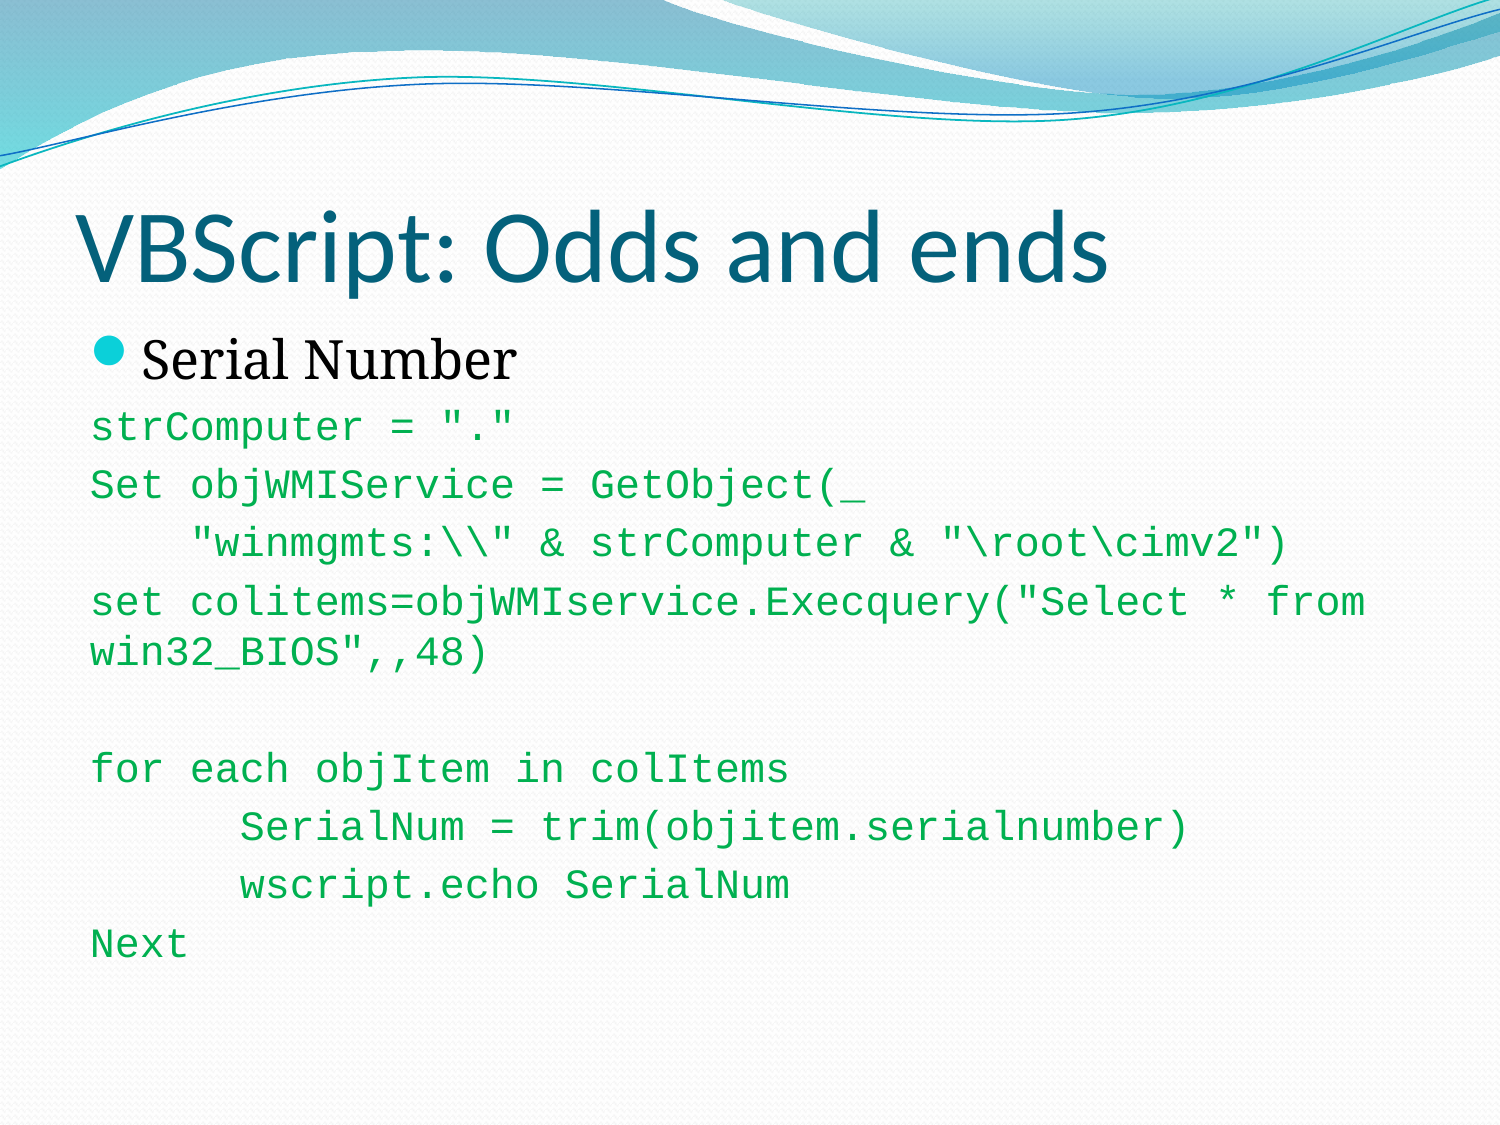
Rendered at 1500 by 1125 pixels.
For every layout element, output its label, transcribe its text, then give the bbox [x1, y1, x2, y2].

title VBScript: Odds and ends [75, 115, 1425, 303]
list Serial Number strComputer = "." Set objWMIService = GetObject(_ "winmgmts:\\" & strComputer & "\root\cimv2") set colitems=objWMIservice.Execquery("Select * from win32_BIOS",,48) for each objItem in colItems SerialNum = trim(objitem.serialnumber) wscript.echo SerialNum Next [75, 317, 1425, 1038]
